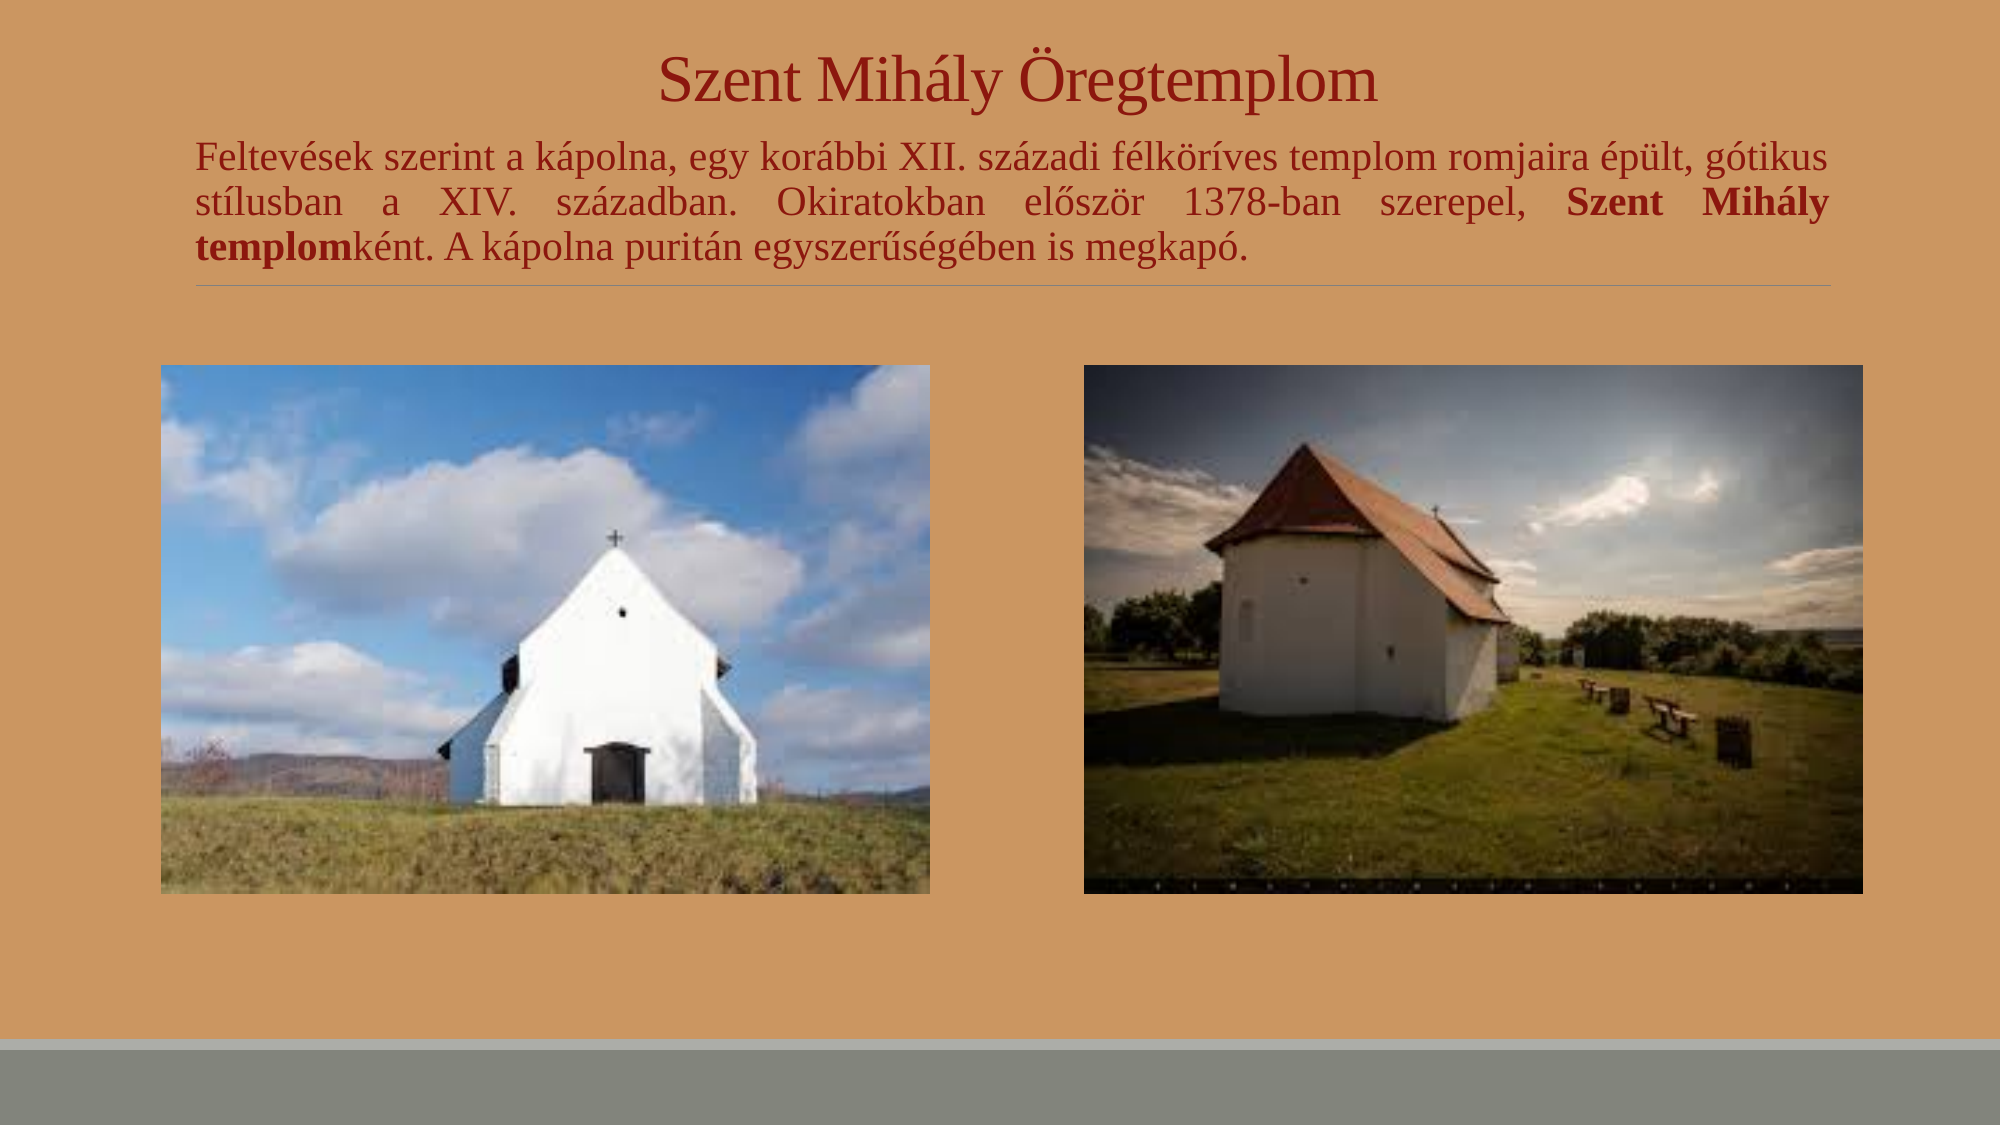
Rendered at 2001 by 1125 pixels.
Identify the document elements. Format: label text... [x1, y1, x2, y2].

title Szent Mihály Öregtemplom [193, 31, 1844, 123]
picture [1083, 365, 1863, 894]
picture [160, 365, 930, 894]
list Feltevések szerint a kápolna, egy korábbi XII. századi félköríves templom romjaira épült, gótikus stílusban a XIV. században. Okiratokban először 1378-ban szerepel, Szent Mihály templomként. A kápolna puritán egyszerűségében is megkapó. [180, 127, 1830, 963]
